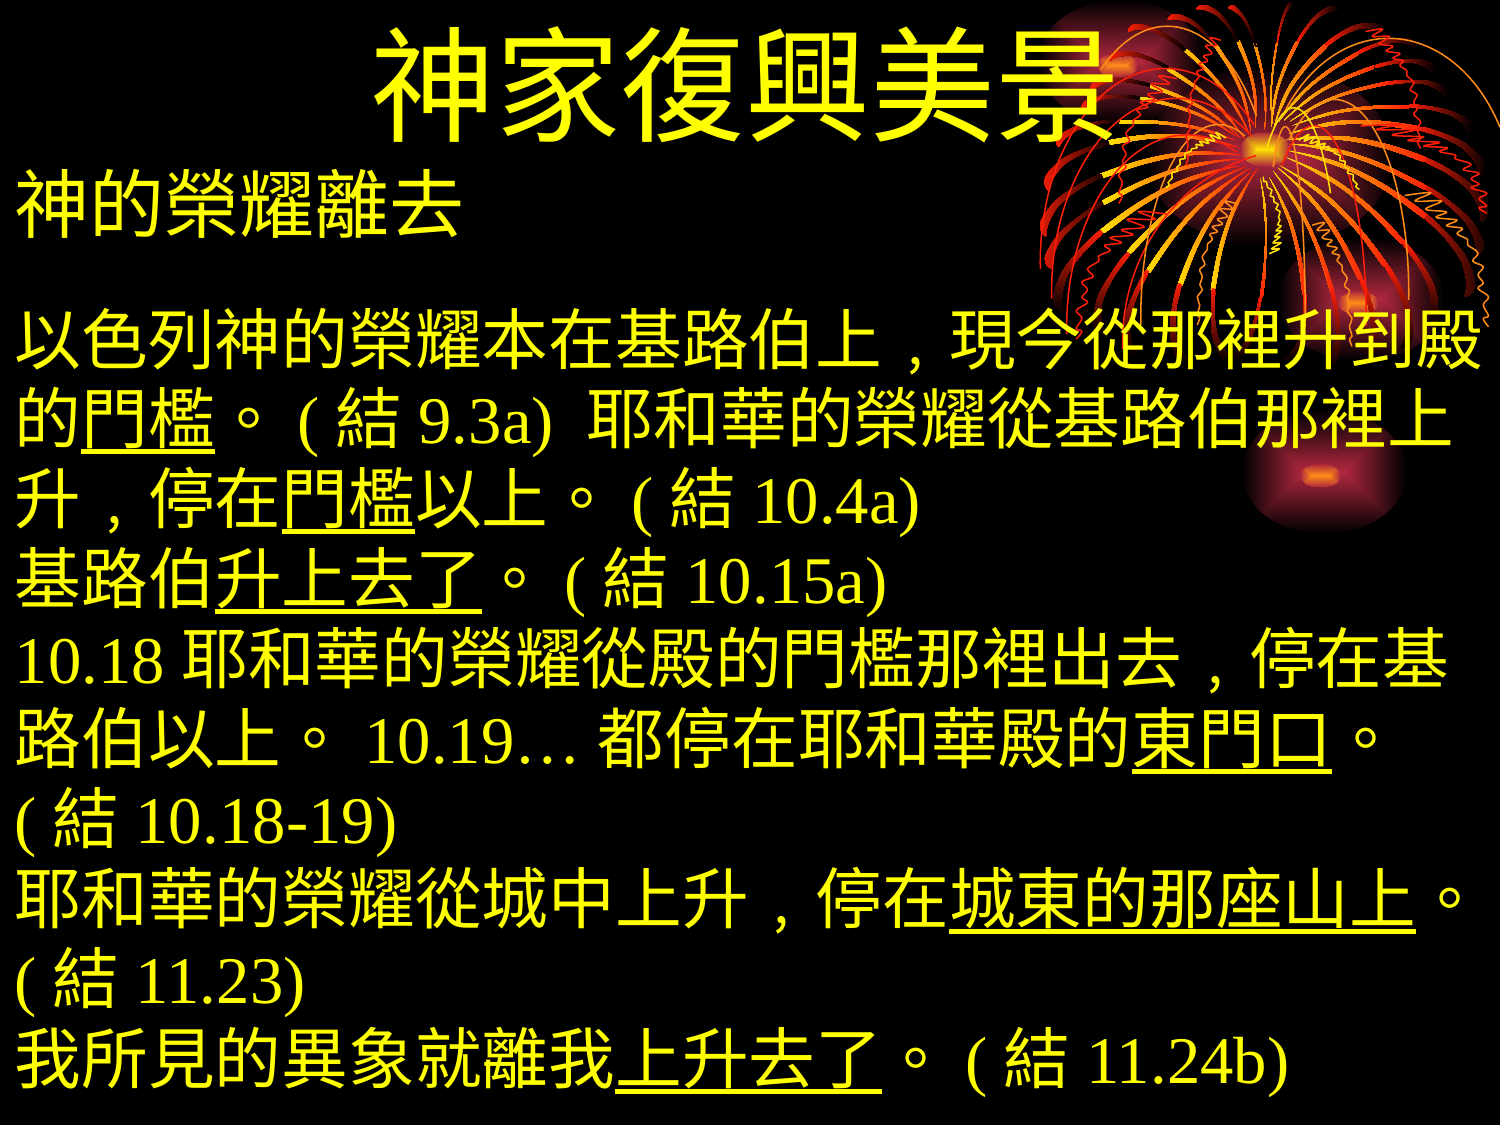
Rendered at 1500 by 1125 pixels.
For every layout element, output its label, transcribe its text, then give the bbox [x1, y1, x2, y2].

text_box 神家復興美景 神的榮耀離去 以色列神的榮耀本在基路伯上﹐現今從那裡升到殿的門檻。(結9.3a) 耶和華的榮耀從基路伯那裡上升﹐停在門檻以上。(結10.4a) 基路伯升上去了。(結10.15a) 10.18耶和華的榮耀從殿的門檻那裡出去﹐停在基路伯以上。10.19…都停在耶和華殿的東門口。(結10.18-19) 耶和華的榮耀從城中上升﹐停在城東的那座山上。(結11.23) 我所見的異象就離我上升去了。(結11.24b) [0, 0, 1500, 1105]
